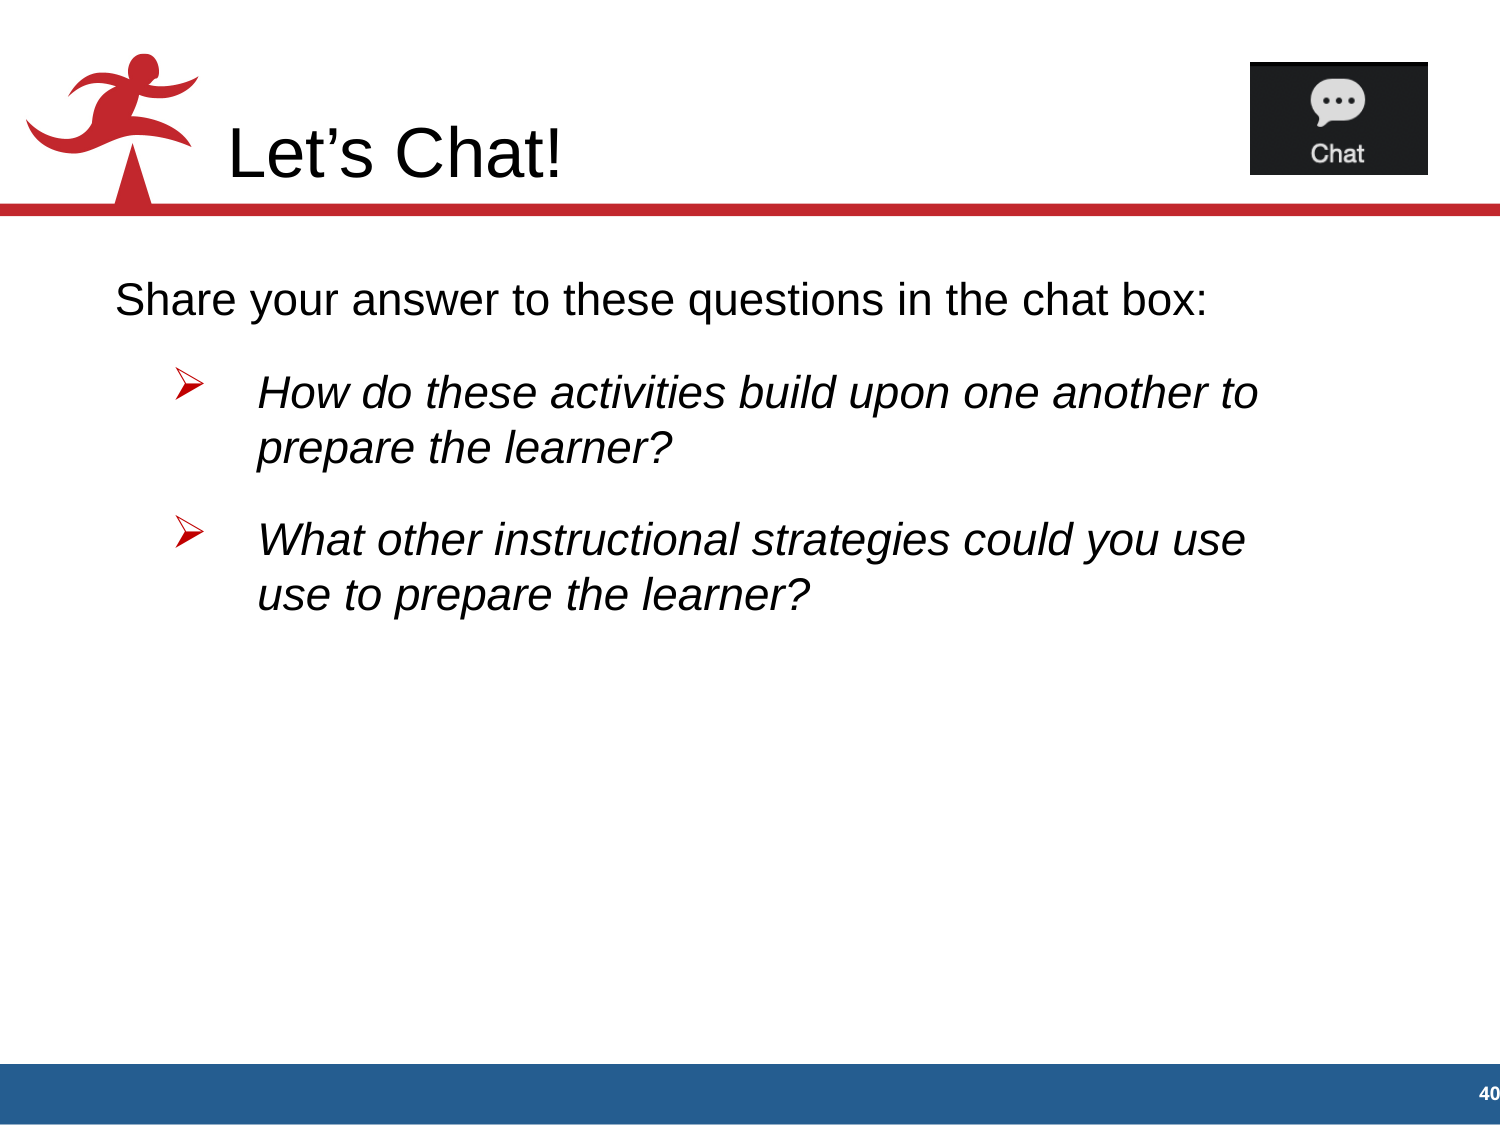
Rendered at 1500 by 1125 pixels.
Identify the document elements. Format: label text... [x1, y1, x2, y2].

picture [0, 0, 1500, 1125]
list Share your answer to these questions in the chat box: How do these activities build upon one another to prepare the learner? What other instructional strategies could you use use to prepare the learner? [99, 262, 1285, 1025]
title Let’s Chat! [212, 50, 1375, 200]
